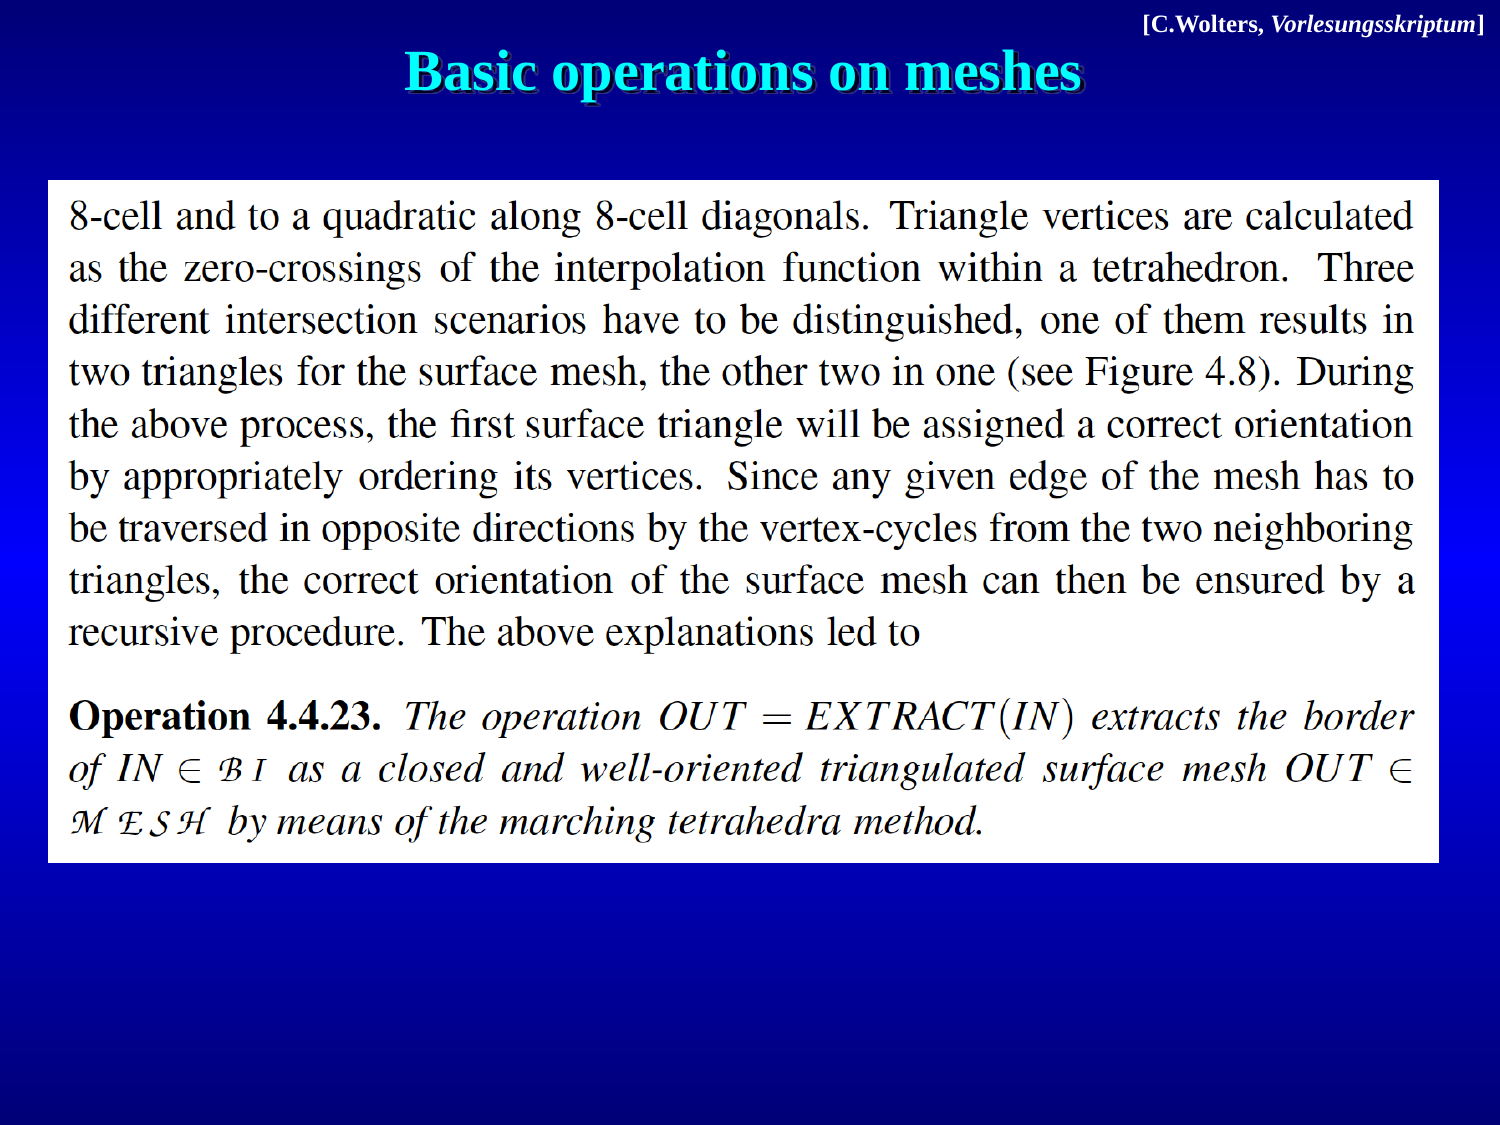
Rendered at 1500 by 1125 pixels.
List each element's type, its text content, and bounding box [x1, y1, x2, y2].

picture [48, 180, 1439, 863]
text_box Basic operations on meshes [6, 28, 1482, 107]
text_box [C.Wolters, Vorlesungsskriptum] [386, 0, 1500, 105]
